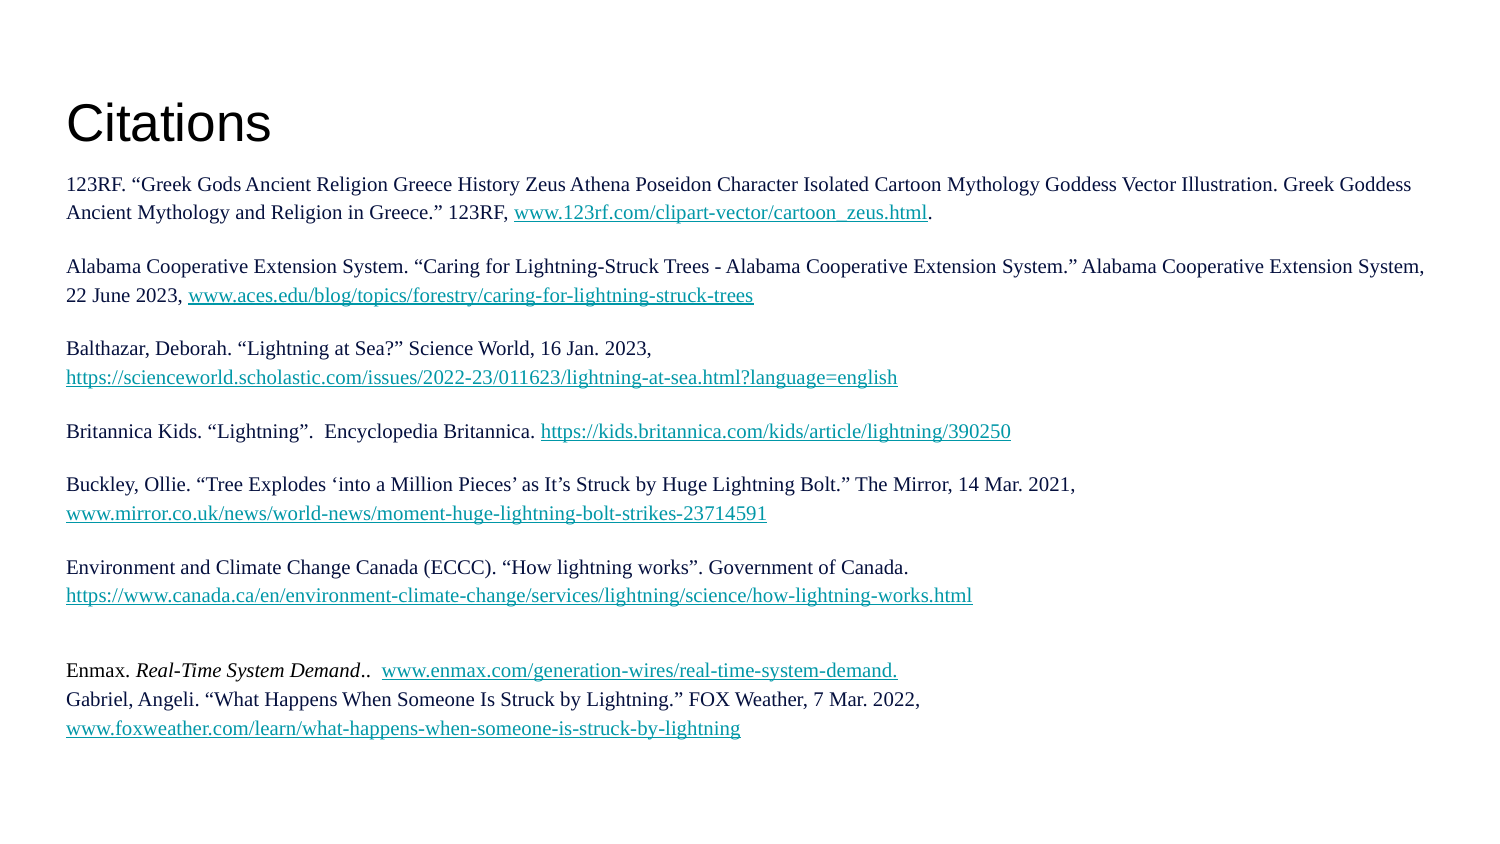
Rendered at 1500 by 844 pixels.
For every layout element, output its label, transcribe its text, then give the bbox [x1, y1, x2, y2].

title Citations [51, 72, 1449, 151]
list 123RF. “Greek Gods Ancient Religion Greece History Zeus Athena Poseidon Character Isolated Cartoon Mythology Goddess Vector Illustration. Greek Goddess Ancient Mythology and Religion in Greece.” 123RF, www.123rf.com/clipart-vector/cartoon_zeus.html. Alabama Cooperative Extension System. “Caring for Lightning-Struck Trees - Alabama Cooperative Extension System.” Alabama Cooperative Extension System, 22 June 2023, www.aces.edu/blog/topics/forestry/caring-for-lightning-struck-trees Balthazar, Deborah. “Lightning at Sea?” Science World, 16 Jan. 2023, https://scienceworld.scholastic.com/issues/2022-23/011623/lightning-at-sea.html?language=english Britannica Kids. “Lightning”. Encyclopedia Britannica. https://kids.britannica.com/kids/article/lightning/390250 Buckley, Ollie. “Tree Explodes ‘into a Million Pieces’ as It’s Struck by Huge Lightning Bolt.” The Mirror, 14 Mar. 2021, www.mirror.co.uk/news/world-news/moment-huge-lightning-bolt-strikes-23714591 Environment and Climate Change Canada (ECCC). “How lightning works”. Government of Canada. https://www.canada.ca/en/environment-climate-change/services/lightning/science/how-lightning-works.html Enmax. Real-Time System Demand.. www.enmax.com/generation-wires/real-time-system-demand. Gabriel, Angeli. “What Happens When Someone Is Struck by Lightning.” FOX Weather, 7 Mar. 2022, www.foxweather.com/learn/what-happens-when-someone-is-struck-by-lightning [51, 151, 1449, 712]
